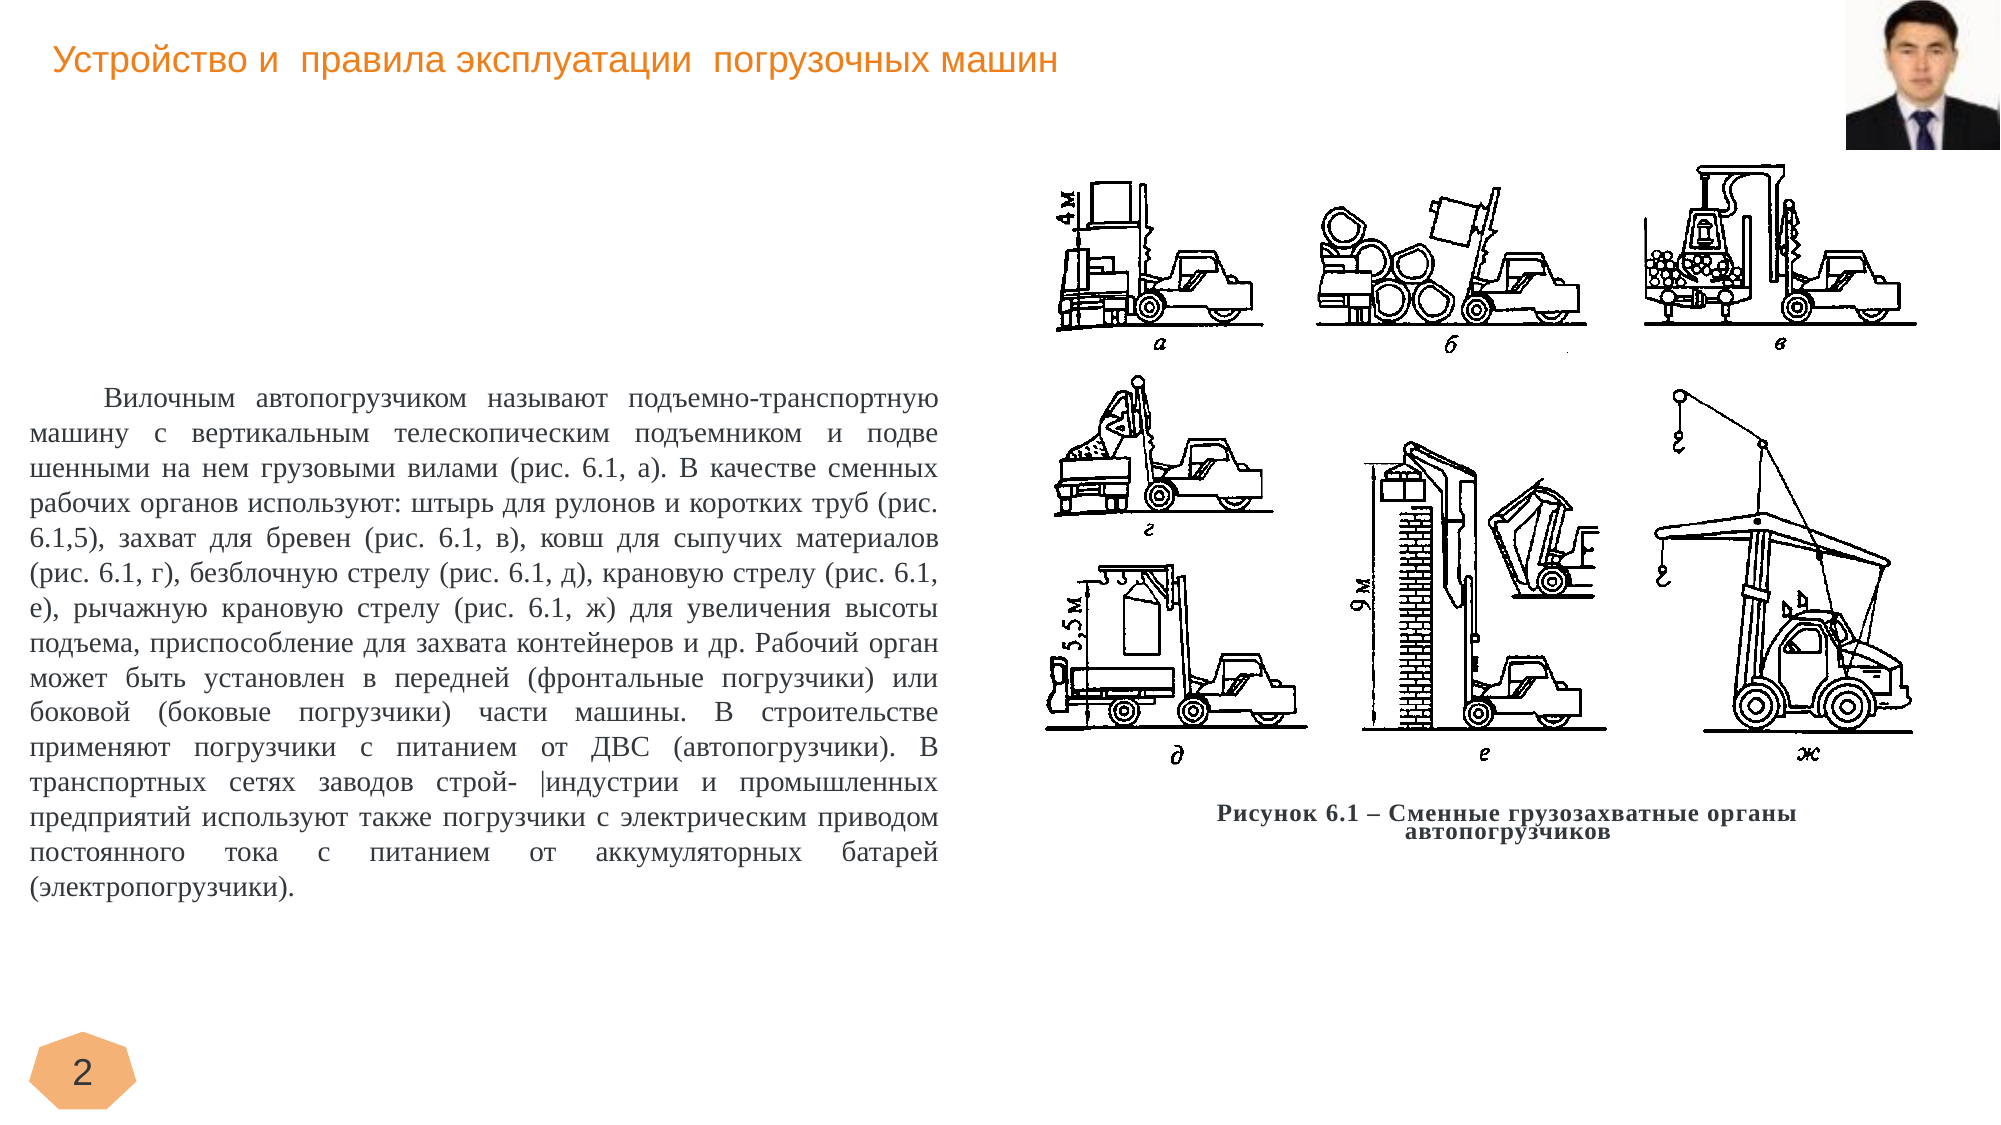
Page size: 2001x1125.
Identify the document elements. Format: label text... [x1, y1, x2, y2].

text_box 2 [26, 1029, 139, 1112]
picture [1045, 164, 1918, 765]
title Устройство и правила эксплуатации погрузочных машин [52, 0, 1789, 116]
picture [1846, 0, 2000, 150]
text_box Рисунок 6.1 – Сменные грузозахватные органы автопогрузчиков [1197, 800, 1819, 852]
text_box Вилочным автопогрузчиком называют подъемно-транспортную машину с вертикальным телескопическим подъемником и подве­шенными на нем грузовыми вилами (рис. 6.1, а). В качестве сменных рабочих органов используют: штырь для рулонов и коротких труб (рис. 6.1,5), захват для бревен (рис. 6.1, в), ковш для сыпу­чих материалов (рис. 6.1, г), безблочную стрелу (рис. 6.1, д), крановую стрелу (рис. 6.1, е), рычажную крановую стрелу (рис. 6.1, ж) для увеличения высоты подъема, приспособление для захвата кон­тейнеров и др. Рабочий орган может быть установлен в передней (фронтальные погрузчики) или боковой (боковые погрузчики) части машины. В строительстве применяют погрузчики с питани­ем от ДВС (автопогрузчики). В транспортных сетях заводов строй- |индустрии и промышленных предприятий используют также по­грузчики с электрическим приводом постоянного тока с питанием от аккумуляторных батарей (электропогрузчики). [14, 370, 955, 910]
